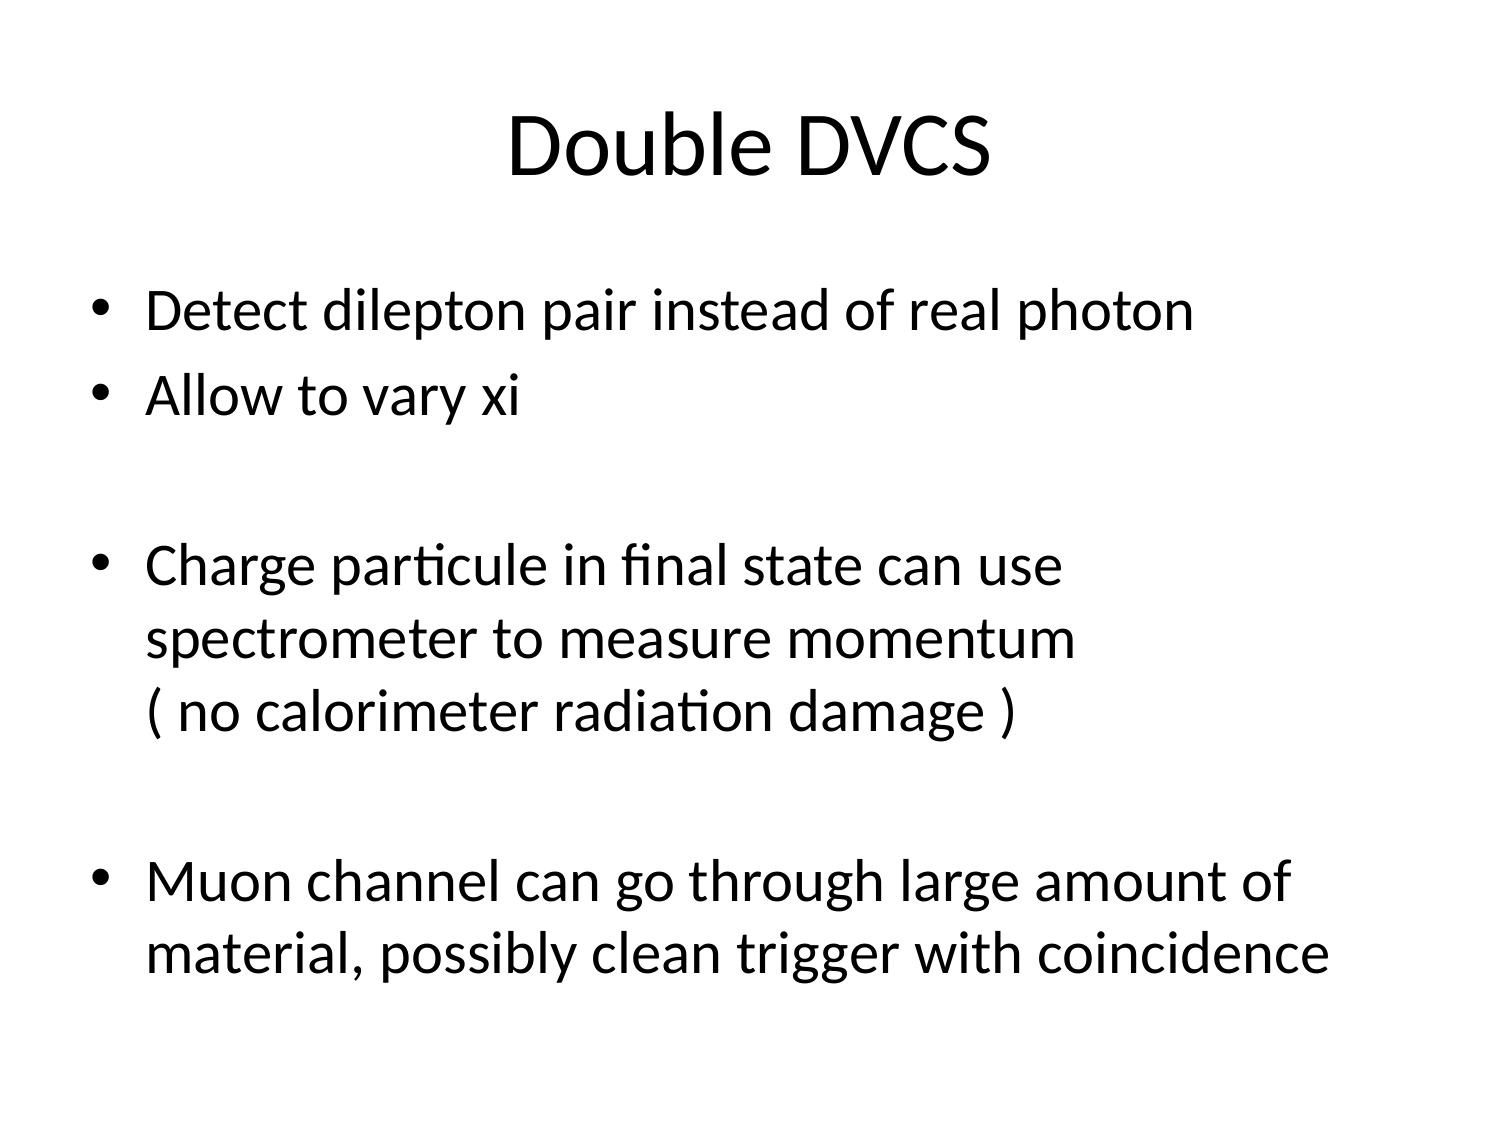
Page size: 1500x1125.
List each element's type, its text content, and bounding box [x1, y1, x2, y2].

list Detect dilepton pair instead of real photon Allow to vary xi Charge particule in final state can use spectrometer to measure momentum ( no calorimeter radiation damage ) Muon channel can go through large amount of material, possibly clean trigger with coincidence [75, 262, 1425, 1005]
title Double DVCS [75, 45, 1425, 233]
